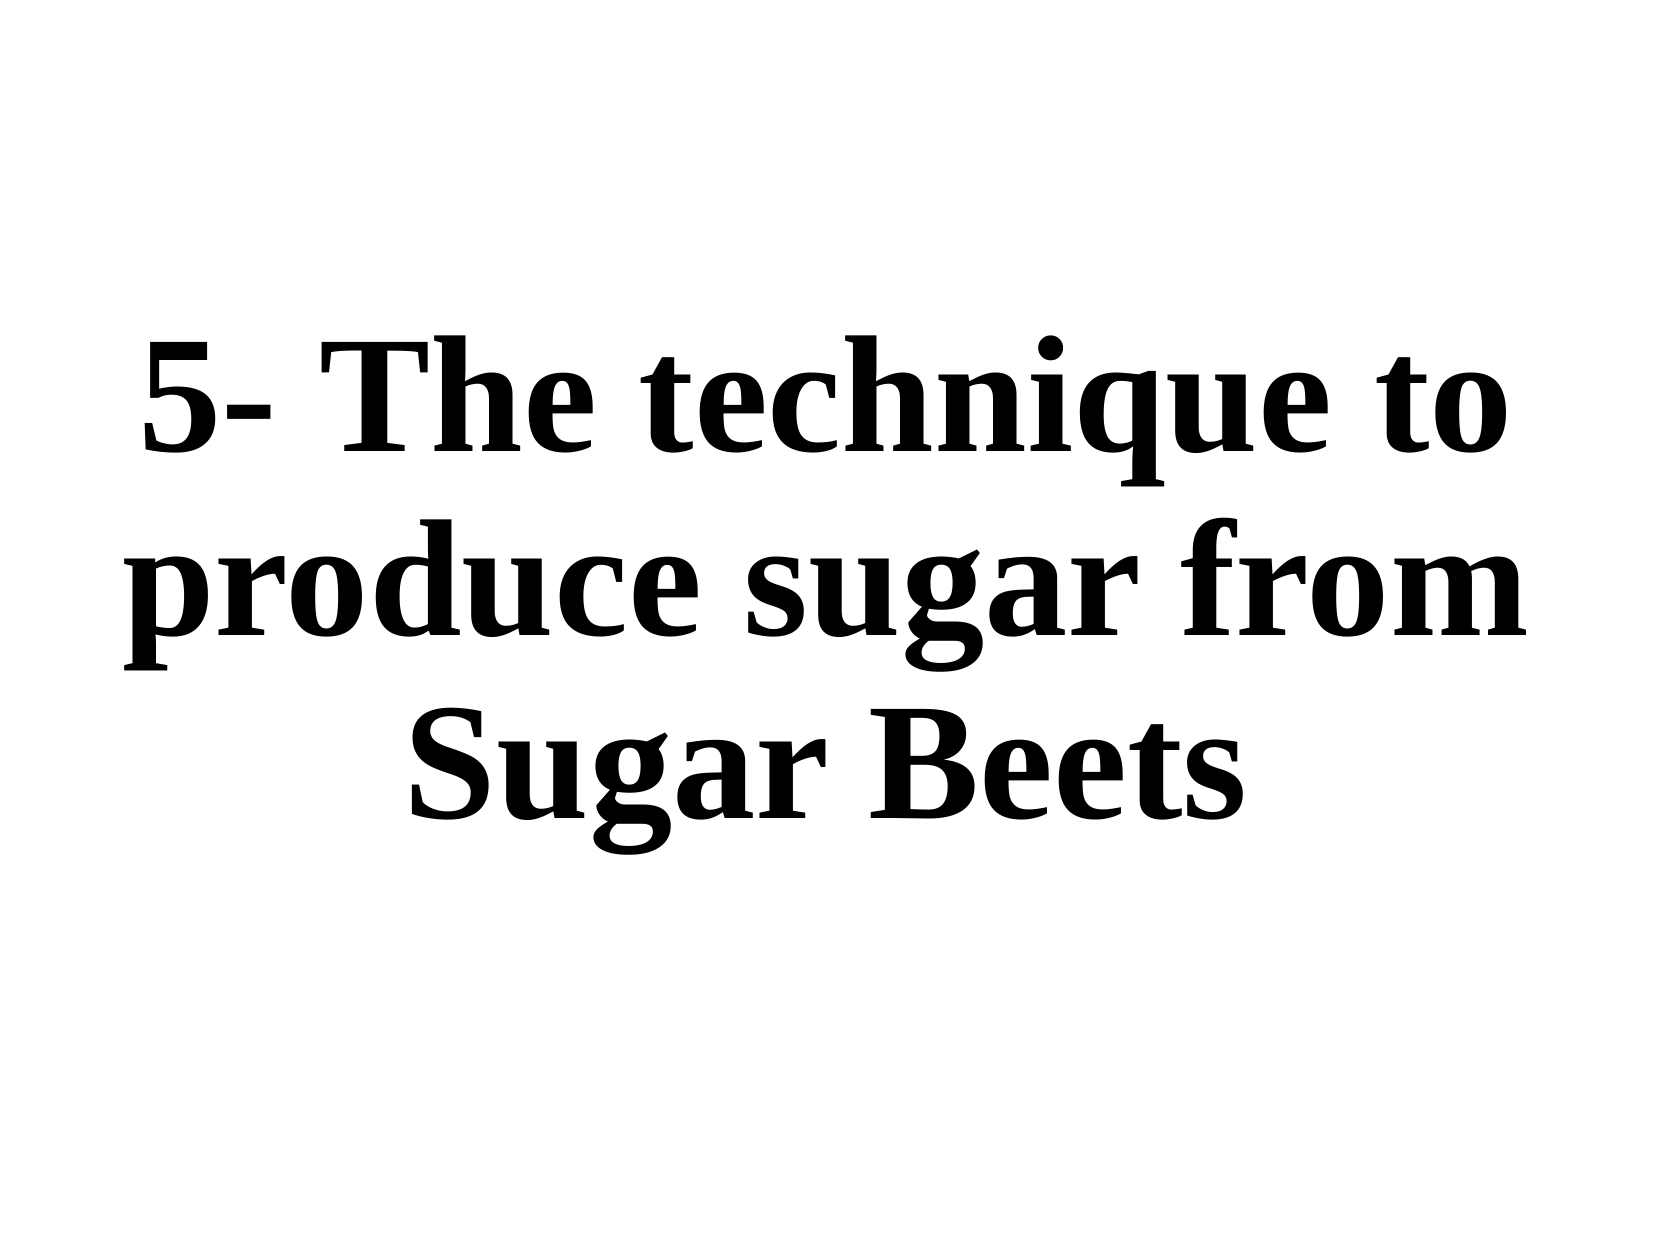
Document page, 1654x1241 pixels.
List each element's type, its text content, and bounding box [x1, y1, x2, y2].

subtitle 5- The technique to produce sugar from Sugar Beets [82, 60, 1571, 1147]
